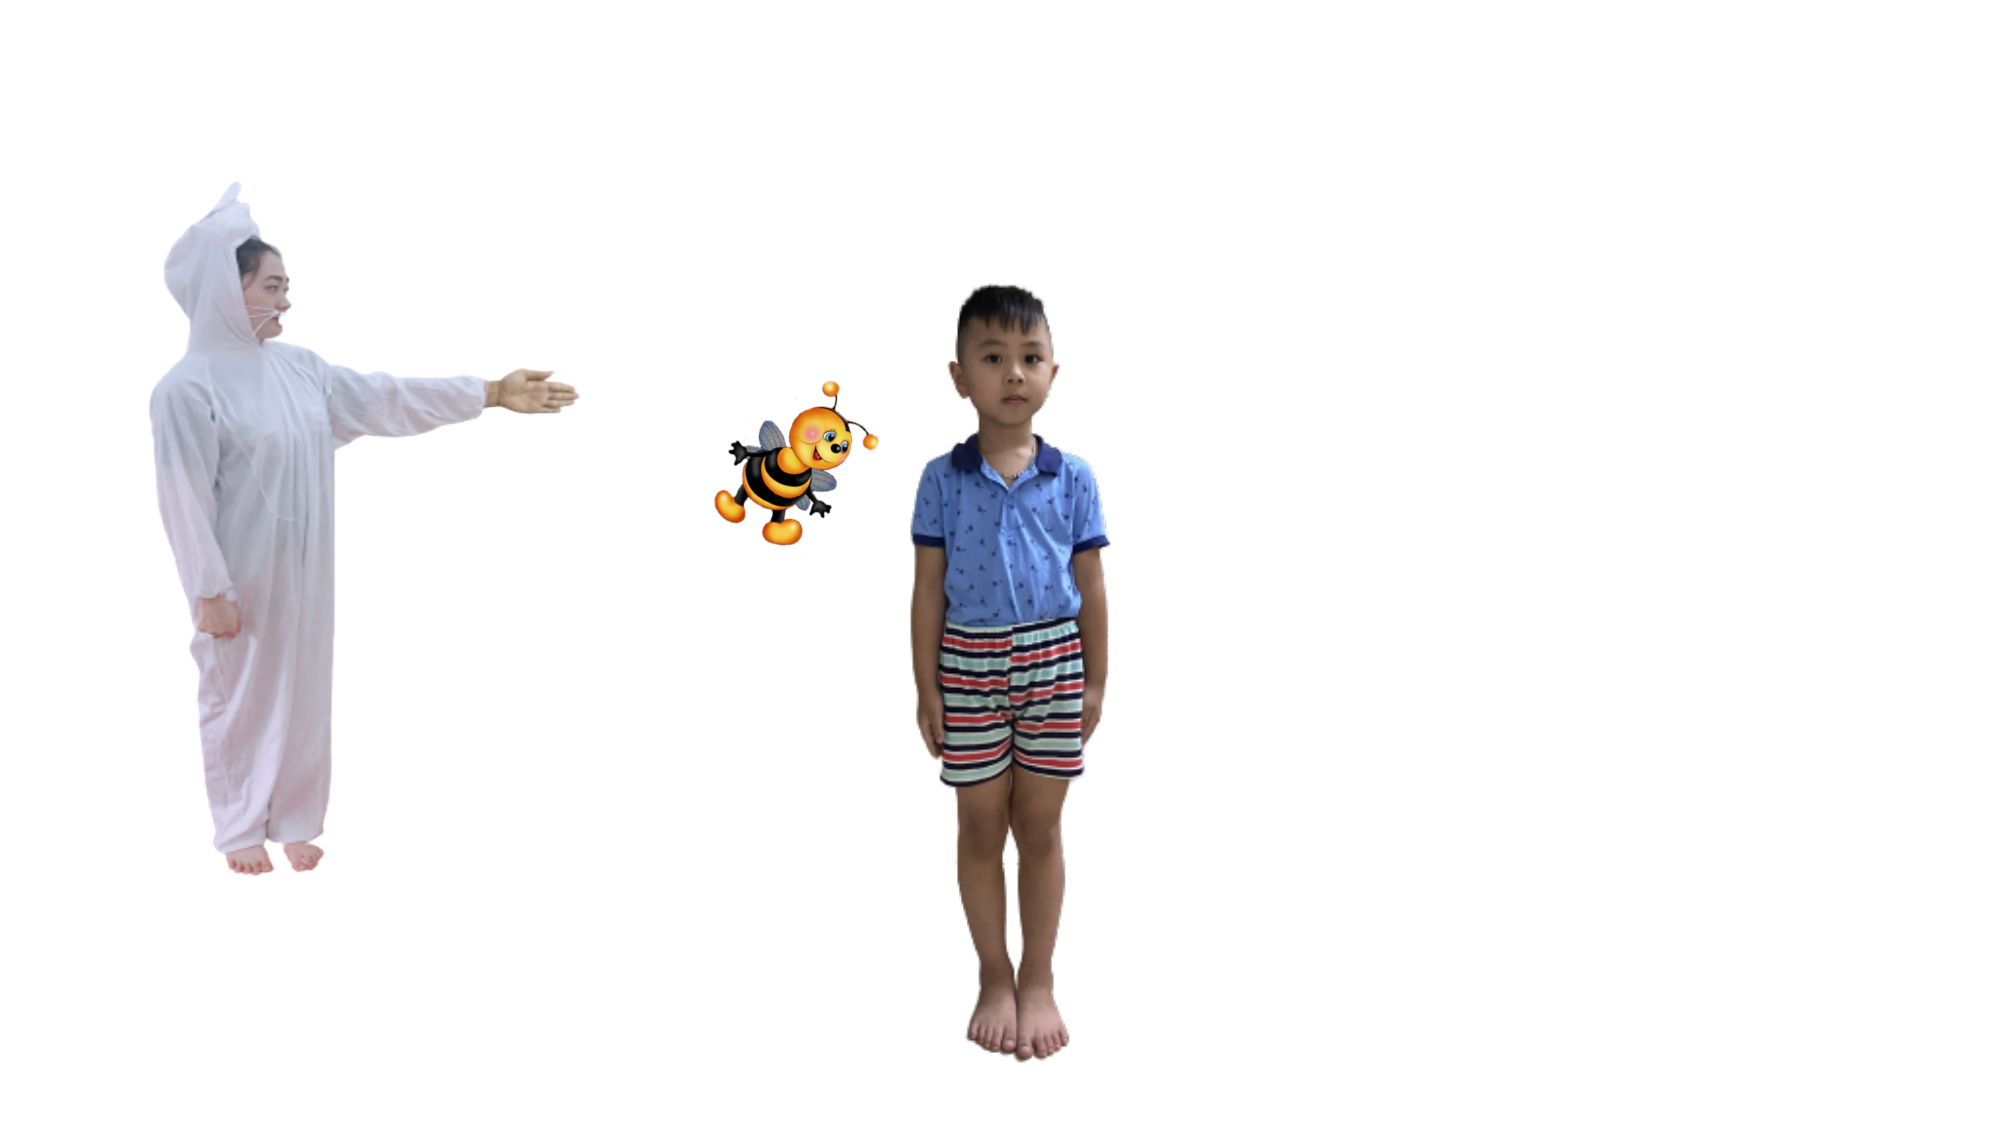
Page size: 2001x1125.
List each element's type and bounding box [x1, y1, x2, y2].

picture [116, 156, 586, 888]
picture [664, 274, 1133, 1125]
